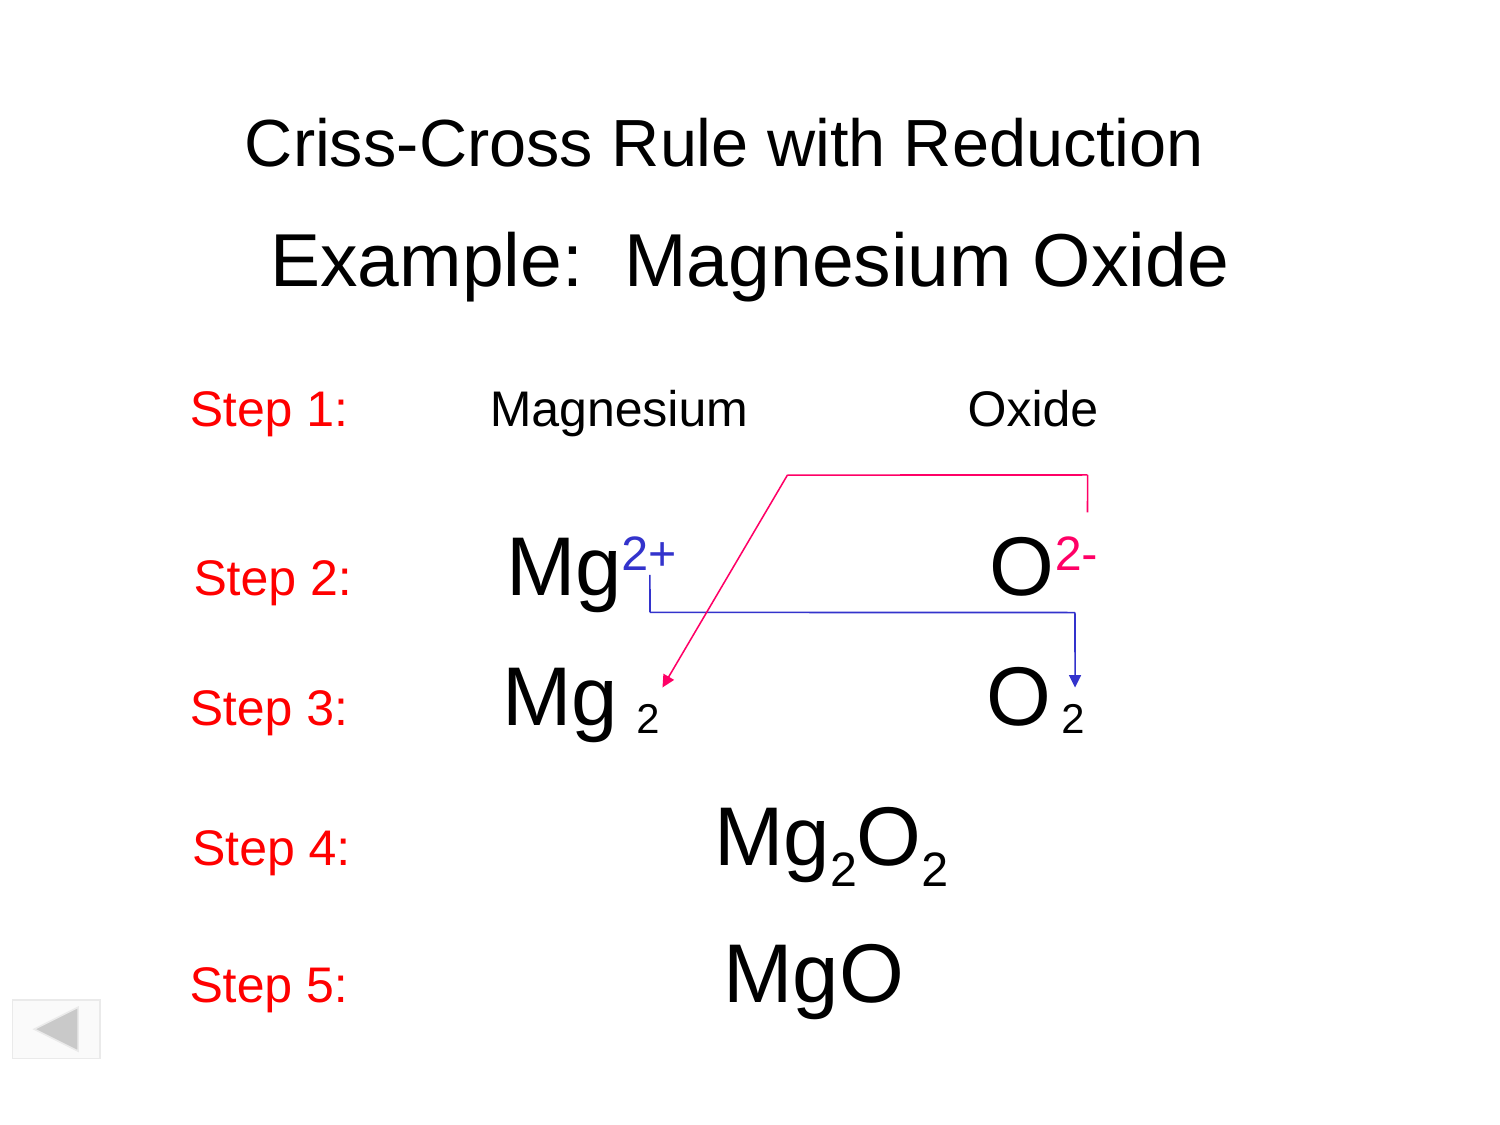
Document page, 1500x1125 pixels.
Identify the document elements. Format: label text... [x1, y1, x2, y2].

text_box Criss-Cross Rule with Reduction [230, 92, 1220, 188]
text_box [1068, 612, 1082, 688]
text_box Step 5: MgO [174, 911, 933, 1027]
text_box [12, 999, 100, 1059]
text_box Step 2: Mg2+ O2- [708, 504, 1113, 620]
text_box Step 1: Magnesium Oxide [175, 368, 1114, 444]
text_box Step 3: Mg O [175, 634, 693, 750]
title Example: Magnesium Oxide [112, 162, 1388, 350]
text_box 2 [621, 684, 675, 750]
text_box Step 2: Mg2+ O2- [703, 613, 1074, 620]
text_box [662, 474, 788, 688]
text_box Step 4: Mg2O2 [177, 774, 964, 904]
text_box Step 2: Mg2+ O2- [178, 504, 769, 620]
text_box Step 3: Mg O [670, 634, 1067, 750]
text_box 2 [1046, 684, 1100, 750]
